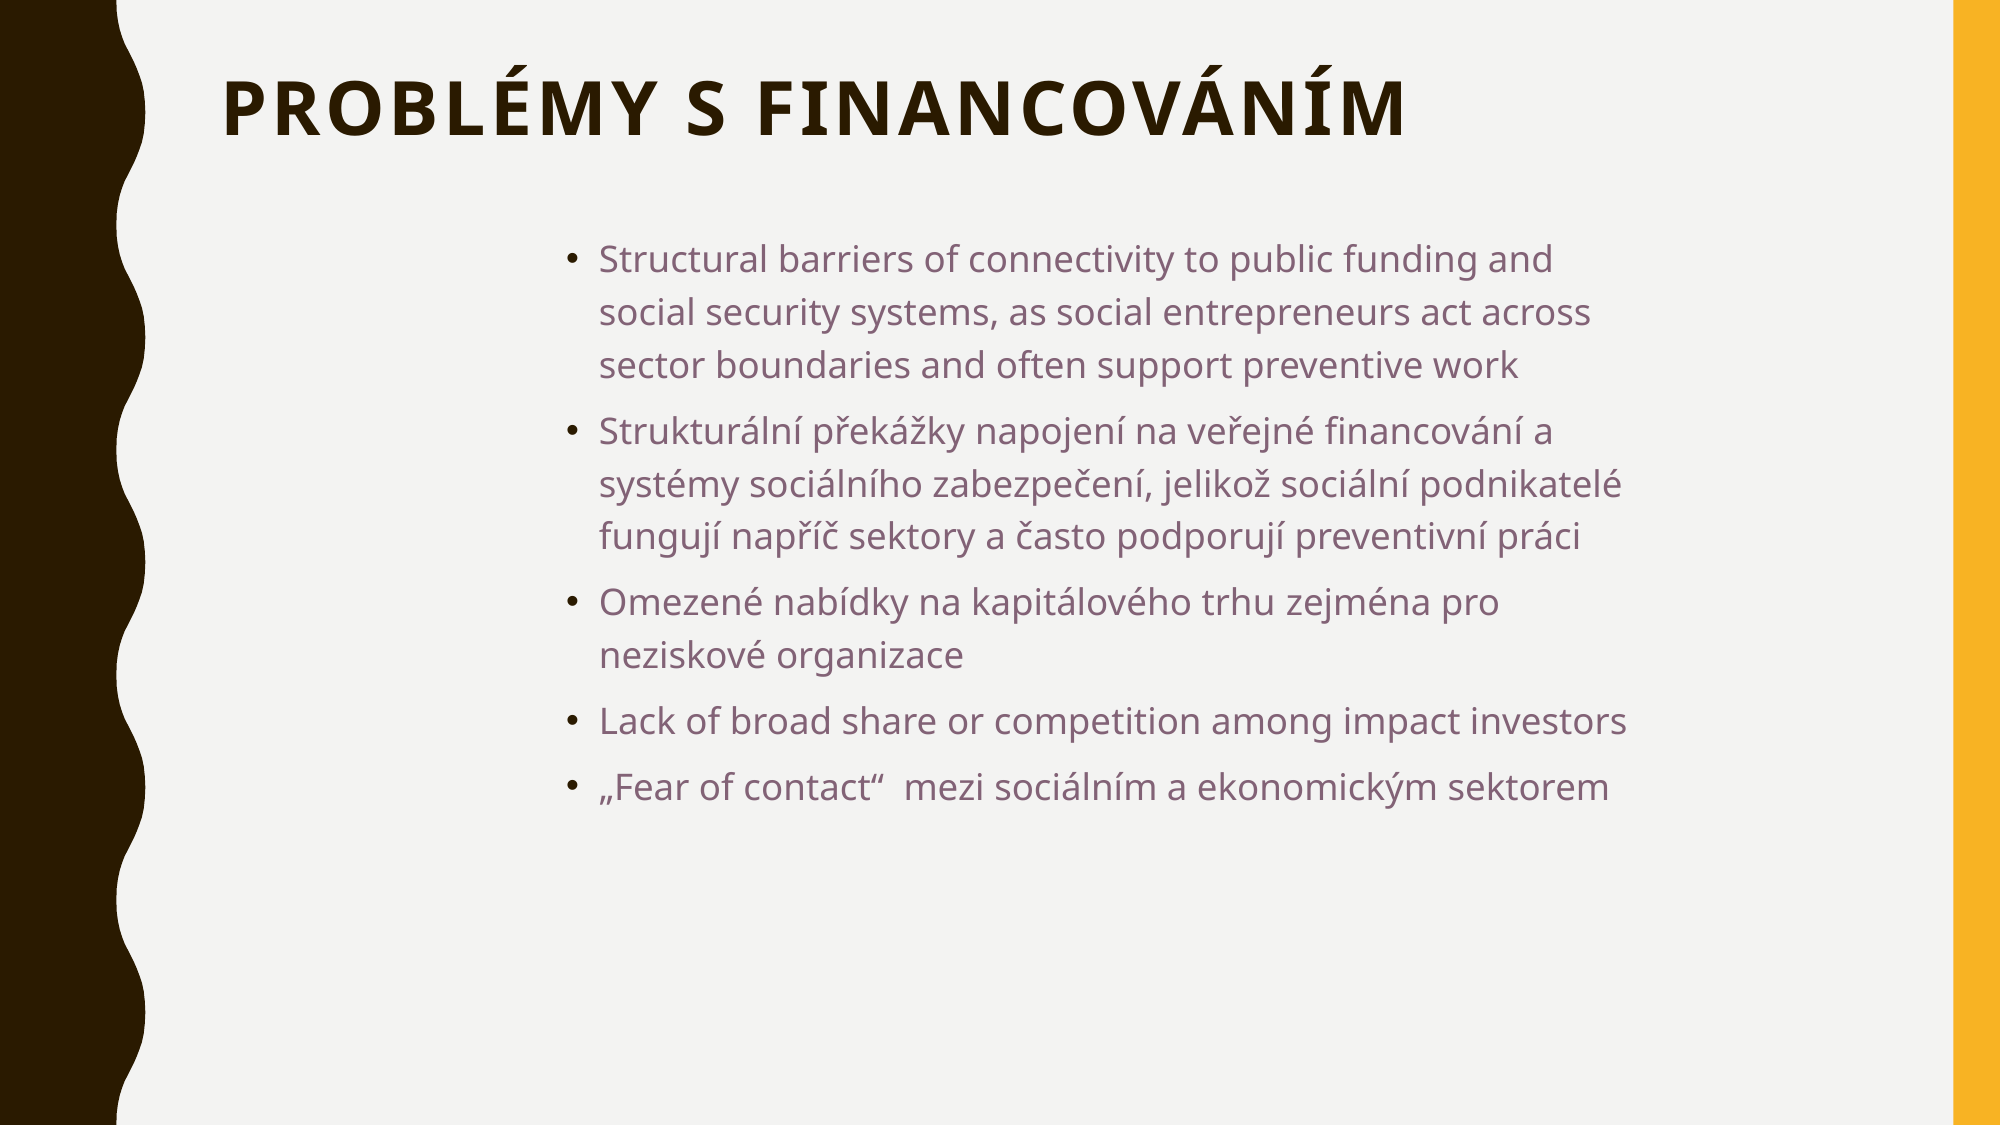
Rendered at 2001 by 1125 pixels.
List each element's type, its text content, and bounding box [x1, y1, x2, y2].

list Structural barriers of connectivity to public funding and social security systems, as social entrepreneurs act across sector boundaries and often support preventive work Strukturální překážky napojení na veřejné financování a systémy sociálního zabezpečení, jelikož sociální podnikatelé fungují napříč sektory a často podporují preventivní práci Omezené nabídky na kapitálového trhu zejména pro neziskové organizace Lack of broad share or competition among impact investors „Fear of contact“ mezi sociálním a ekonomickým sektorem [551, 219, 1675, 941]
title Problémy s financováním [205, 62, 1875, 308]
